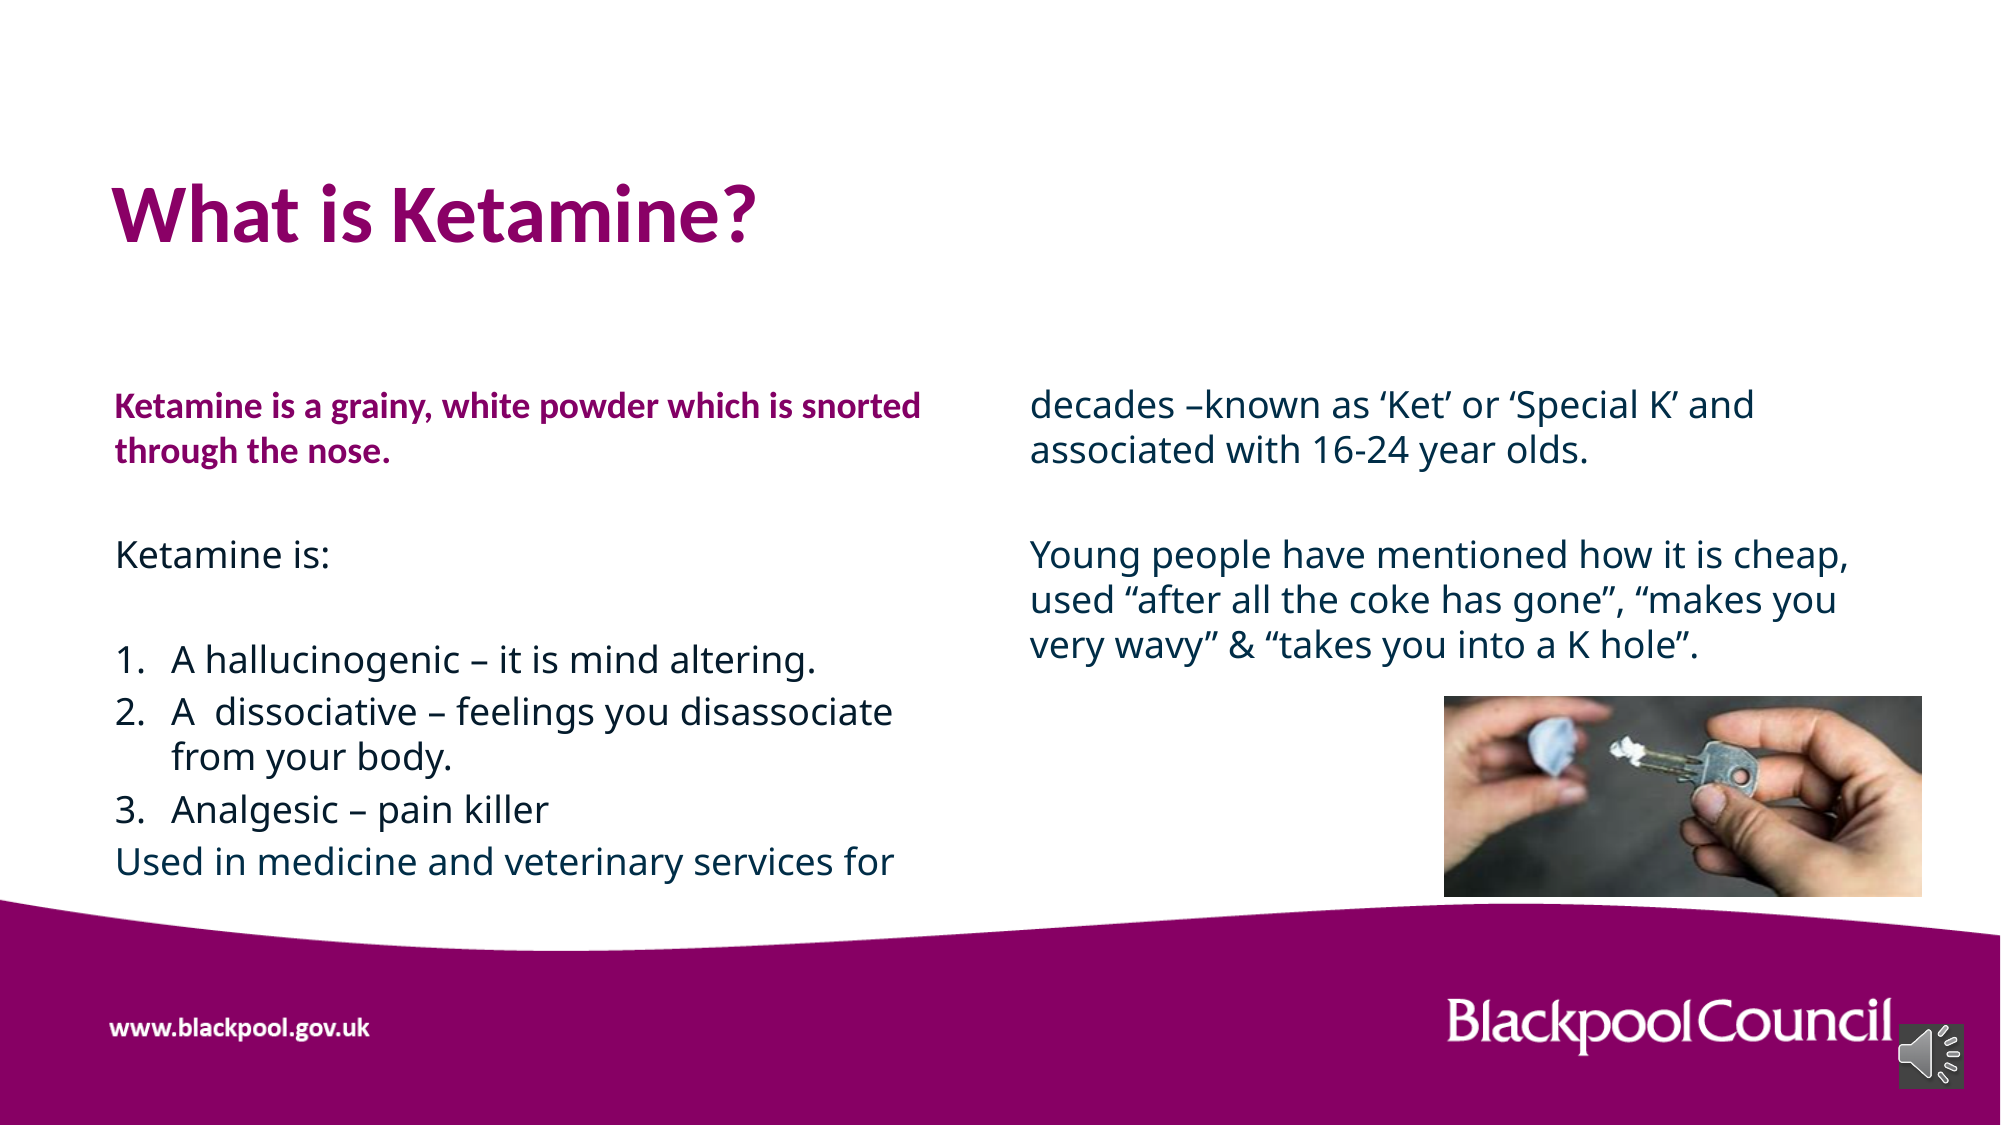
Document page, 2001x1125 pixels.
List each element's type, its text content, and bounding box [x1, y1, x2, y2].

title What is Ketamine? [96, 151, 1898, 374]
picture [0, 0, 2001, 1125]
list Ketamine is a grainy, white powder which is snorted through the nose. Ketamine is: A hallucinogenic – it is mind altering. A dissociative – feelings you disassociate from your body. Analgesic – pain killer Used in medicine and veterinary services for decades –known as ‘Ket’ or ‘Special K’ and associated with 16-24 year olds. Young people have mentioned how it is cheap, used “after all the coke has gone”, “makes you very wavy” & “takes you into a K hole”. [99, 373, 1901, 894]
